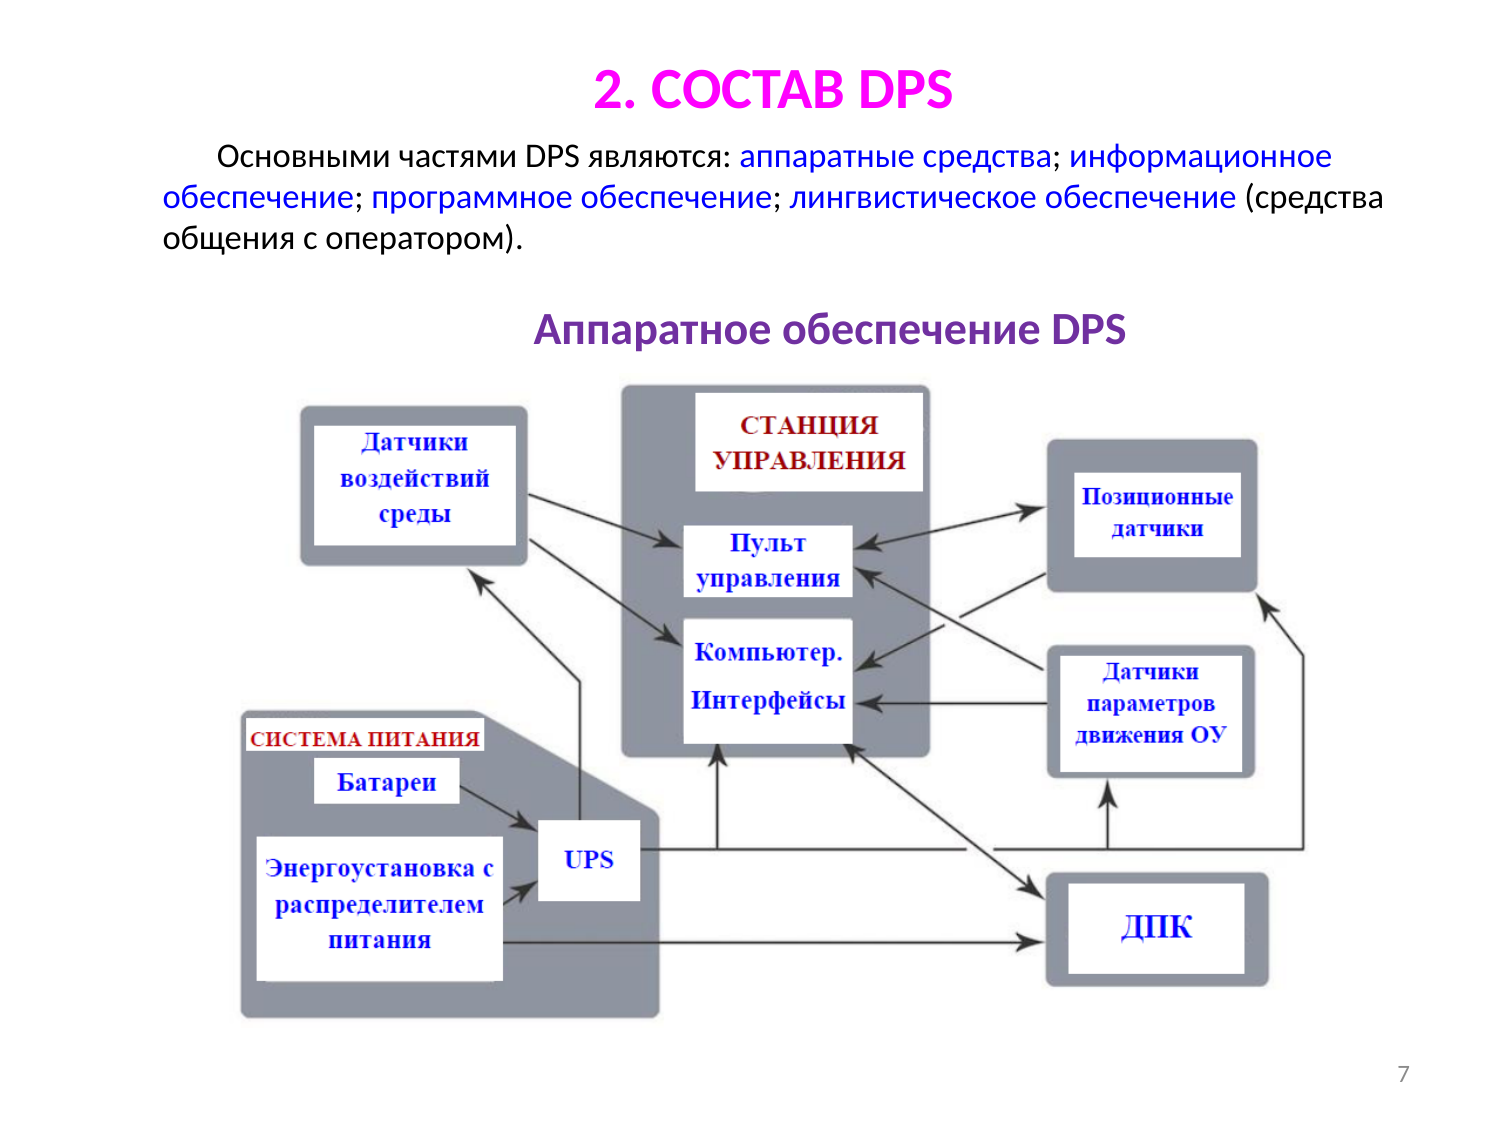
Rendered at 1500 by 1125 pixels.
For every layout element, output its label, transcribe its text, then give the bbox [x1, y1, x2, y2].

picture [218, 373, 1322, 1028]
list Основными частями DPS являются: аппаратные средства; информационное обеспечение; программное обеспечение; лингвистическое обеспечение (средства общения с оператором). Аппаратное обеспечение DPS [147, 125, 1459, 362]
title 2. СОСТАВ DPS [253, 45, 1294, 125]
slide_number 7 [1074, 1042, 1425, 1103]
